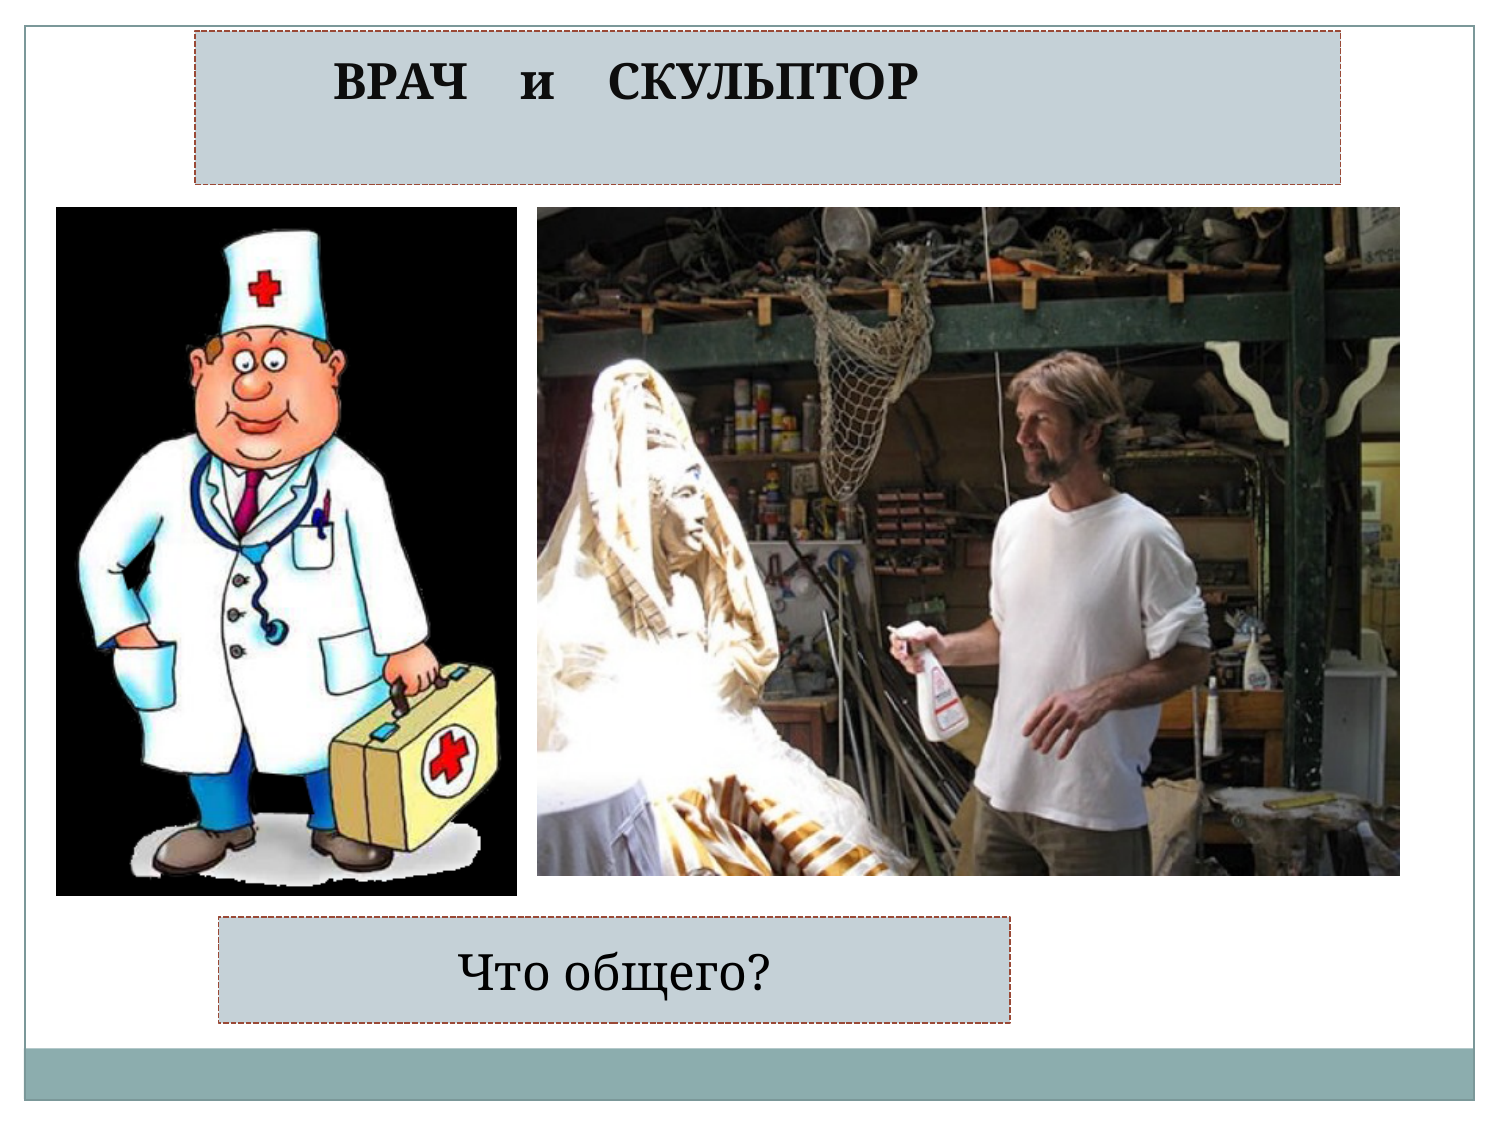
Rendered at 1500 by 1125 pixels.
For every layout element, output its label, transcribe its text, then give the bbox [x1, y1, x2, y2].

text_box ВРАЧ и СКУЛЬПТОР [318, 42, 1500, 118]
picture [537, 207, 1400, 876]
text_box Что общего? [218, 916, 1011, 1024]
picture [56, 207, 517, 896]
text_box [194, 30, 1341, 185]
